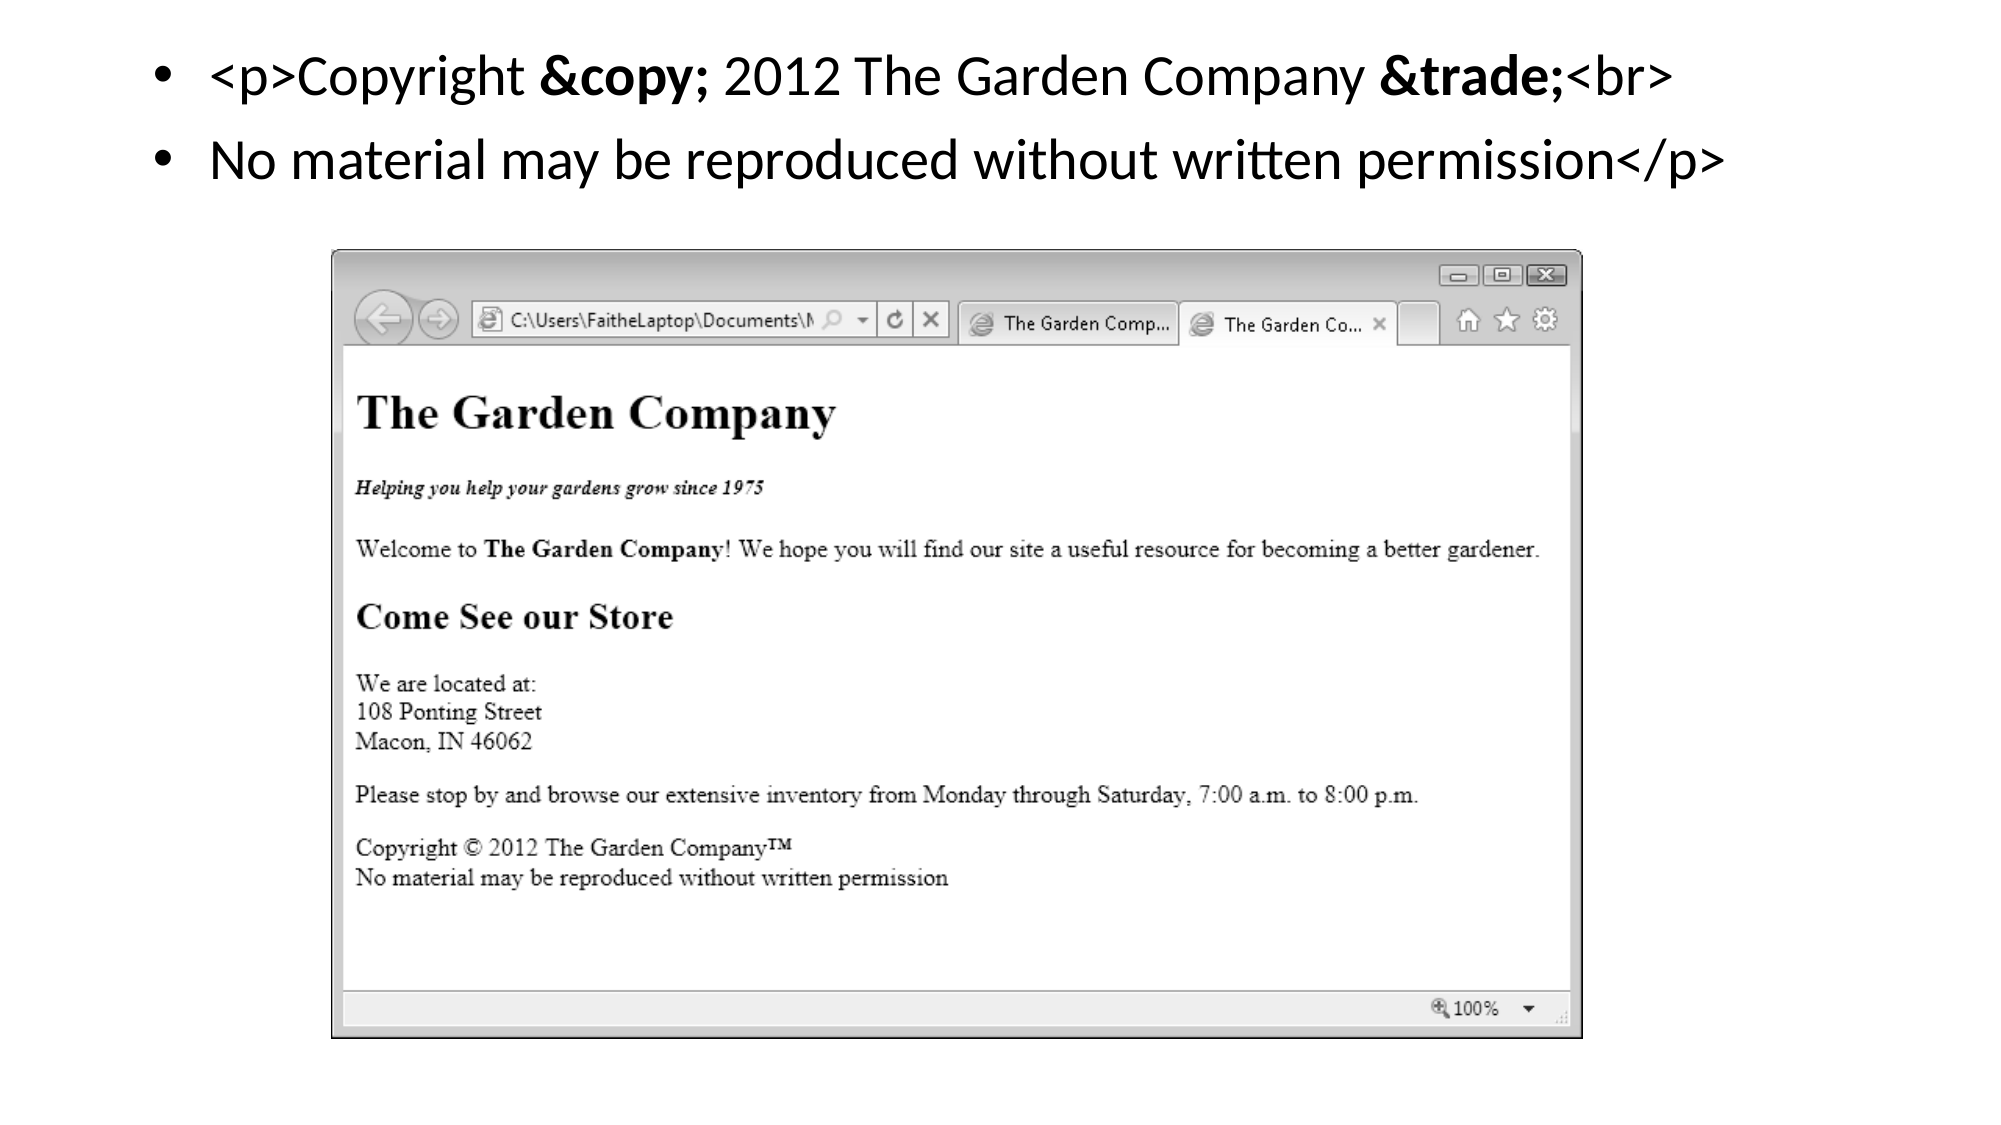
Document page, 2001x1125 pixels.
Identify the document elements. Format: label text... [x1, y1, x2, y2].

picture [330, 249, 1583, 1040]
list <p>Copyright &copy; 2012 The Garden Company &trade;<br> No material may be reproduced without written permission</p> [119, 38, 1845, 752]
